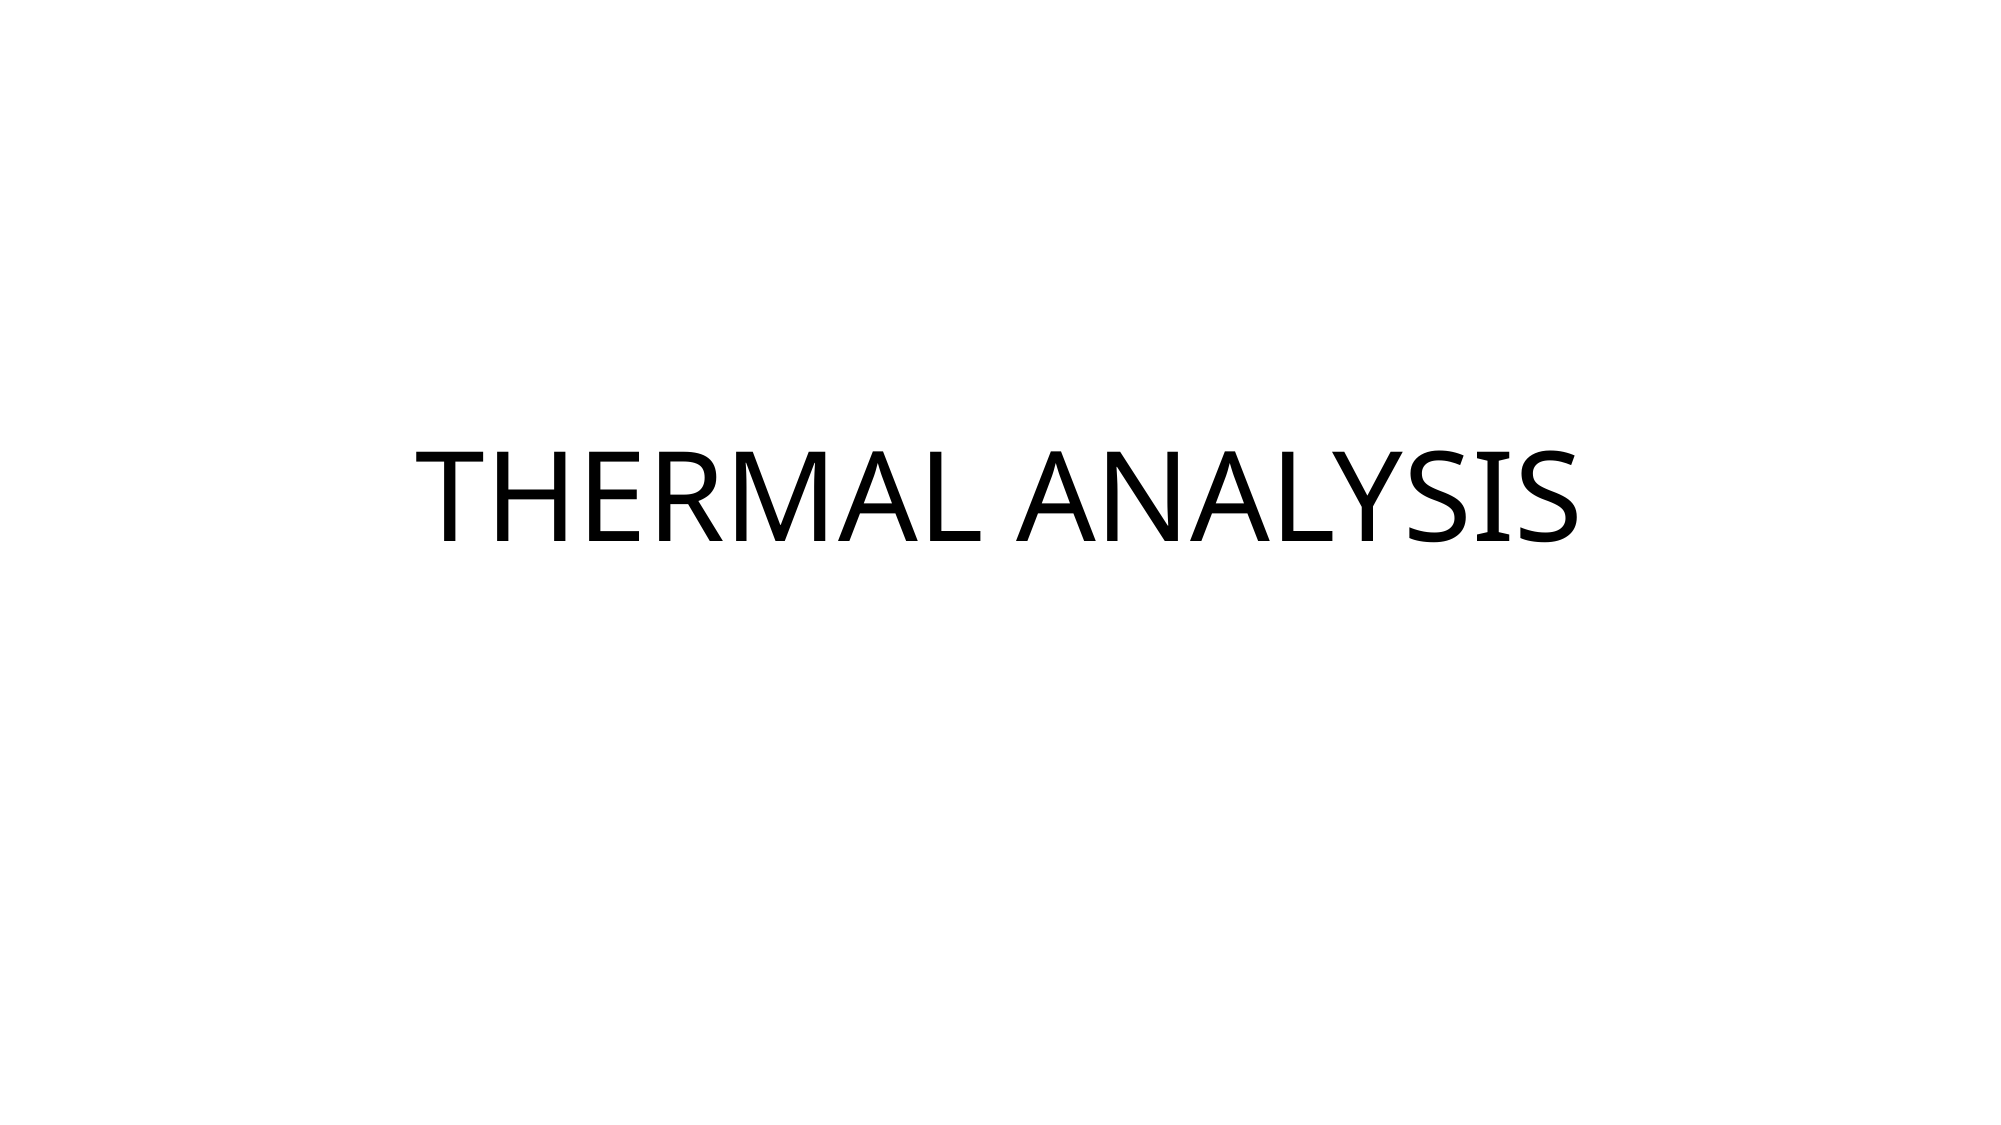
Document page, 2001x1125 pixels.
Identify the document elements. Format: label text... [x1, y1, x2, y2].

title THERMAL ANALYSIS [249, 184, 1750, 576]
